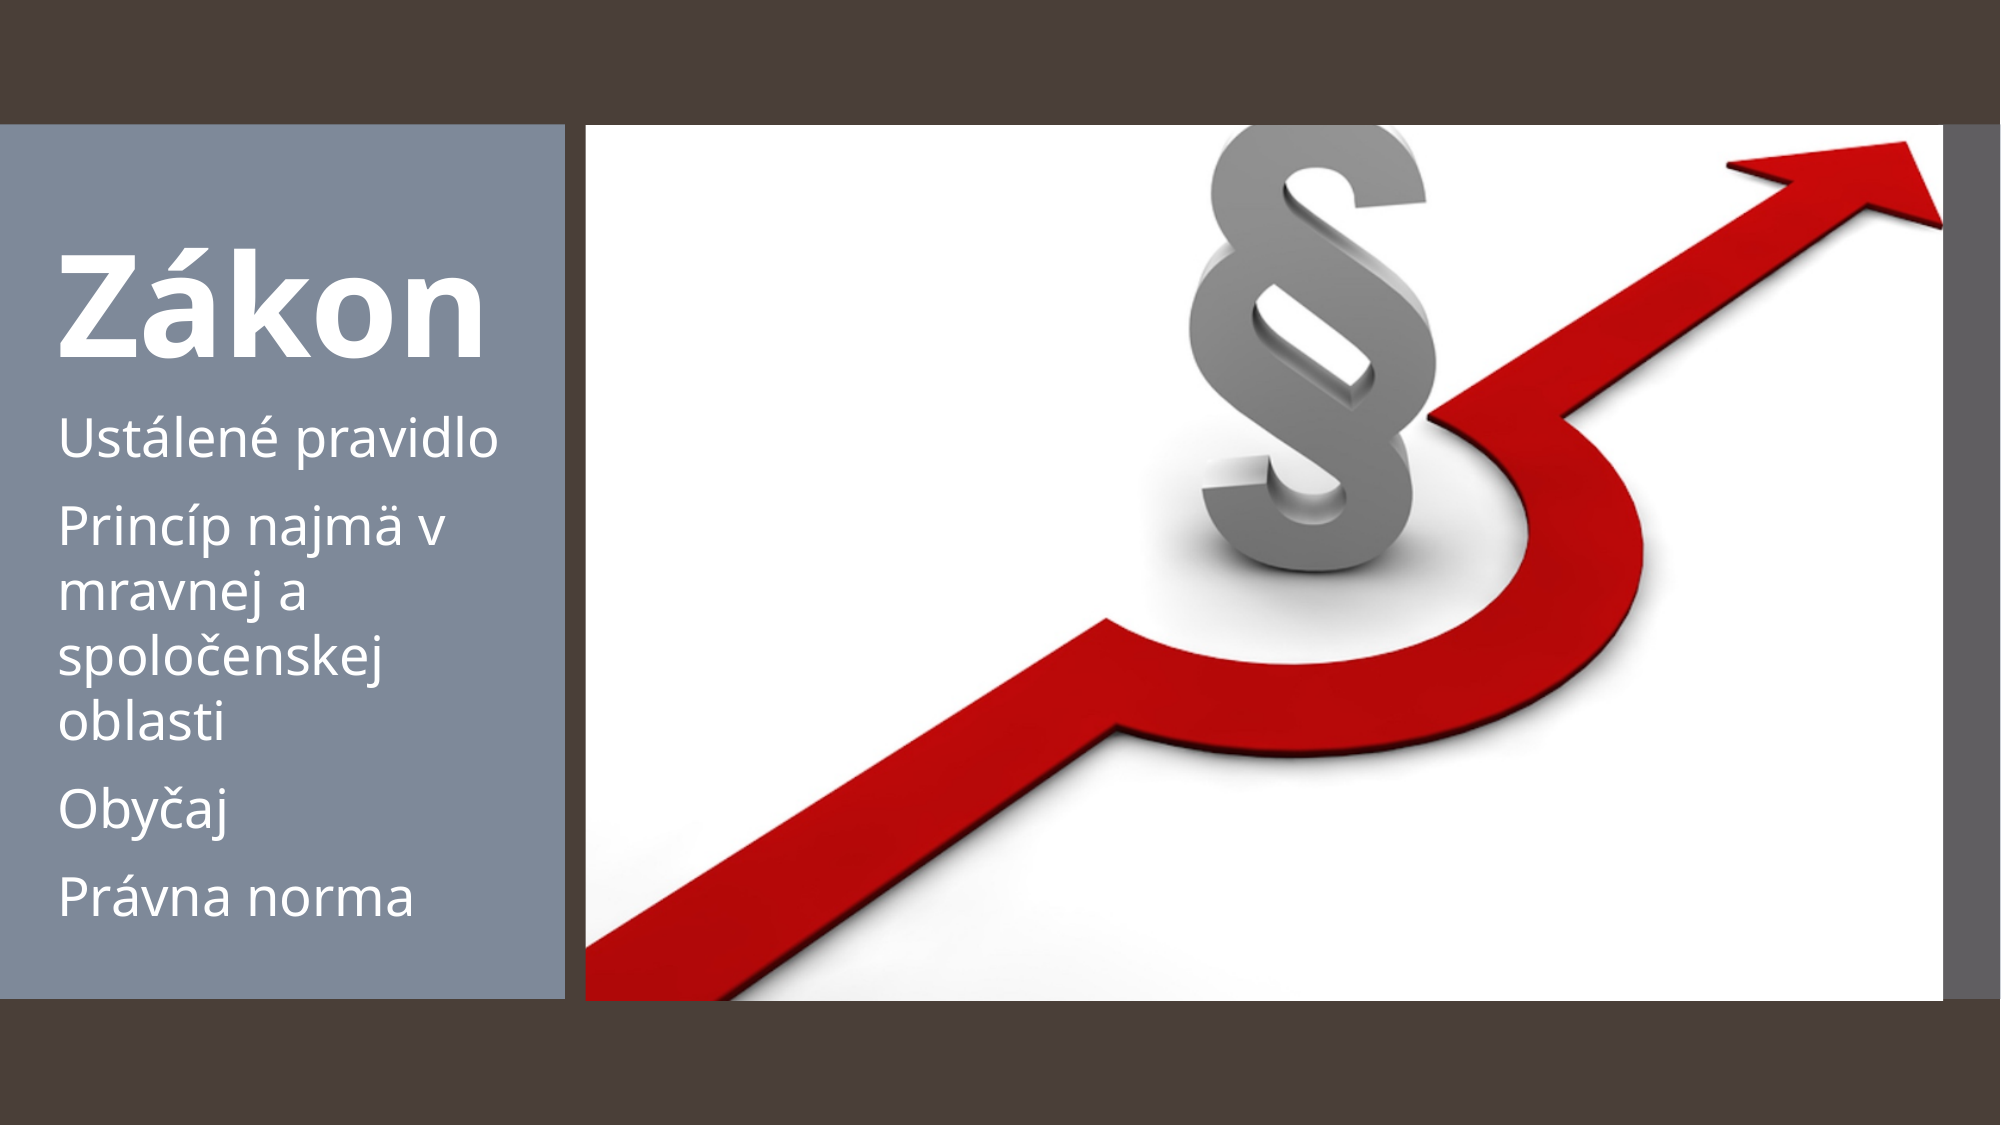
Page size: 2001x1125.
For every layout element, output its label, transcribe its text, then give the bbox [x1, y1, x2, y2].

list Ustálené pravidlo Princíp najmä v mravnej a spoločenskej oblasti Obyčaj Právna norma [41, 395, 550, 970]
picture [585, 125, 1944, 1001]
title Zákon [41, 187, 507, 395]
